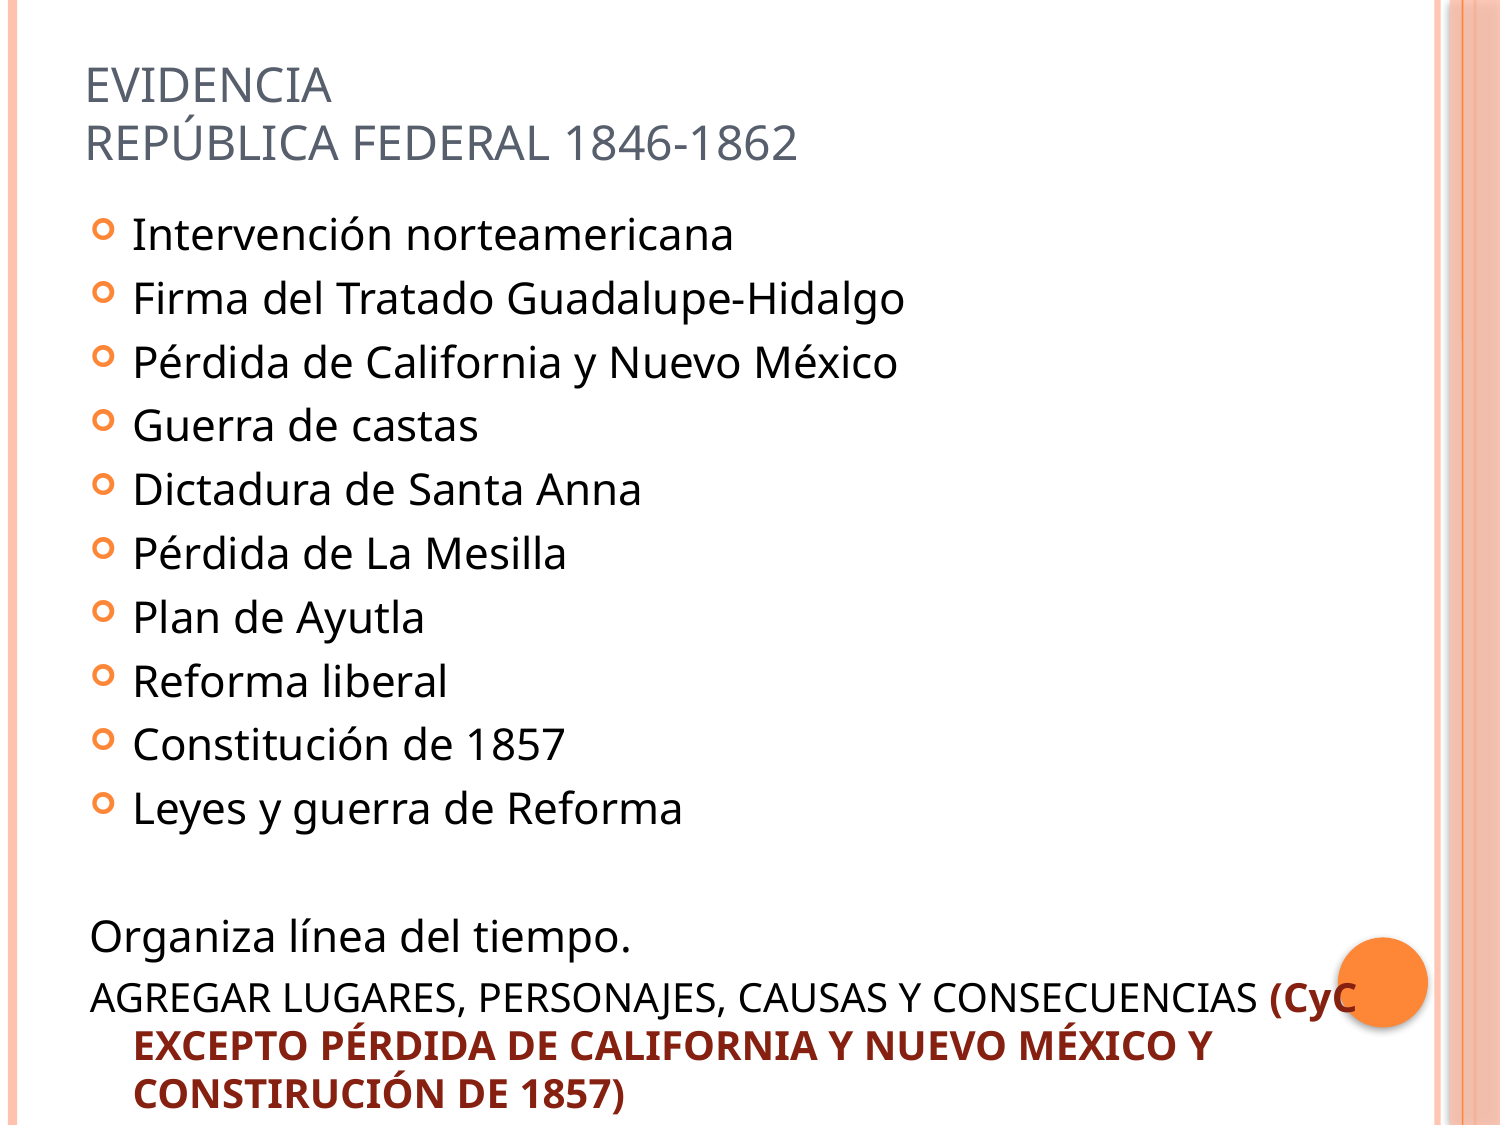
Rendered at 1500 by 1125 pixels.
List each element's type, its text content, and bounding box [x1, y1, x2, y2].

title EVIDENCIA República federal 1846-1862 [70, 46, 1421, 178]
list Intervención norteamericana Firma del Tratado Guadalupe-Hidalgo Pérdida de California y Nuevo México Guerra de castas Dictadura de Santa Anna Pérdida de La Mesilla Plan de Ayutla Reforma liberal Constitución de 1857 Leyes y guerra de Reforma Organiza línea del tiempo. AGREGAR LUGARES, PERSONAJES, CAUSAS Y CONSECUENCIAS (CyC EXCEPTO PÉRDIDA DE CALIFORNIA Y NUEVO MÉXICO Y CONSTIRUCIÓN DE 1857) [75, 199, 1425, 1125]
